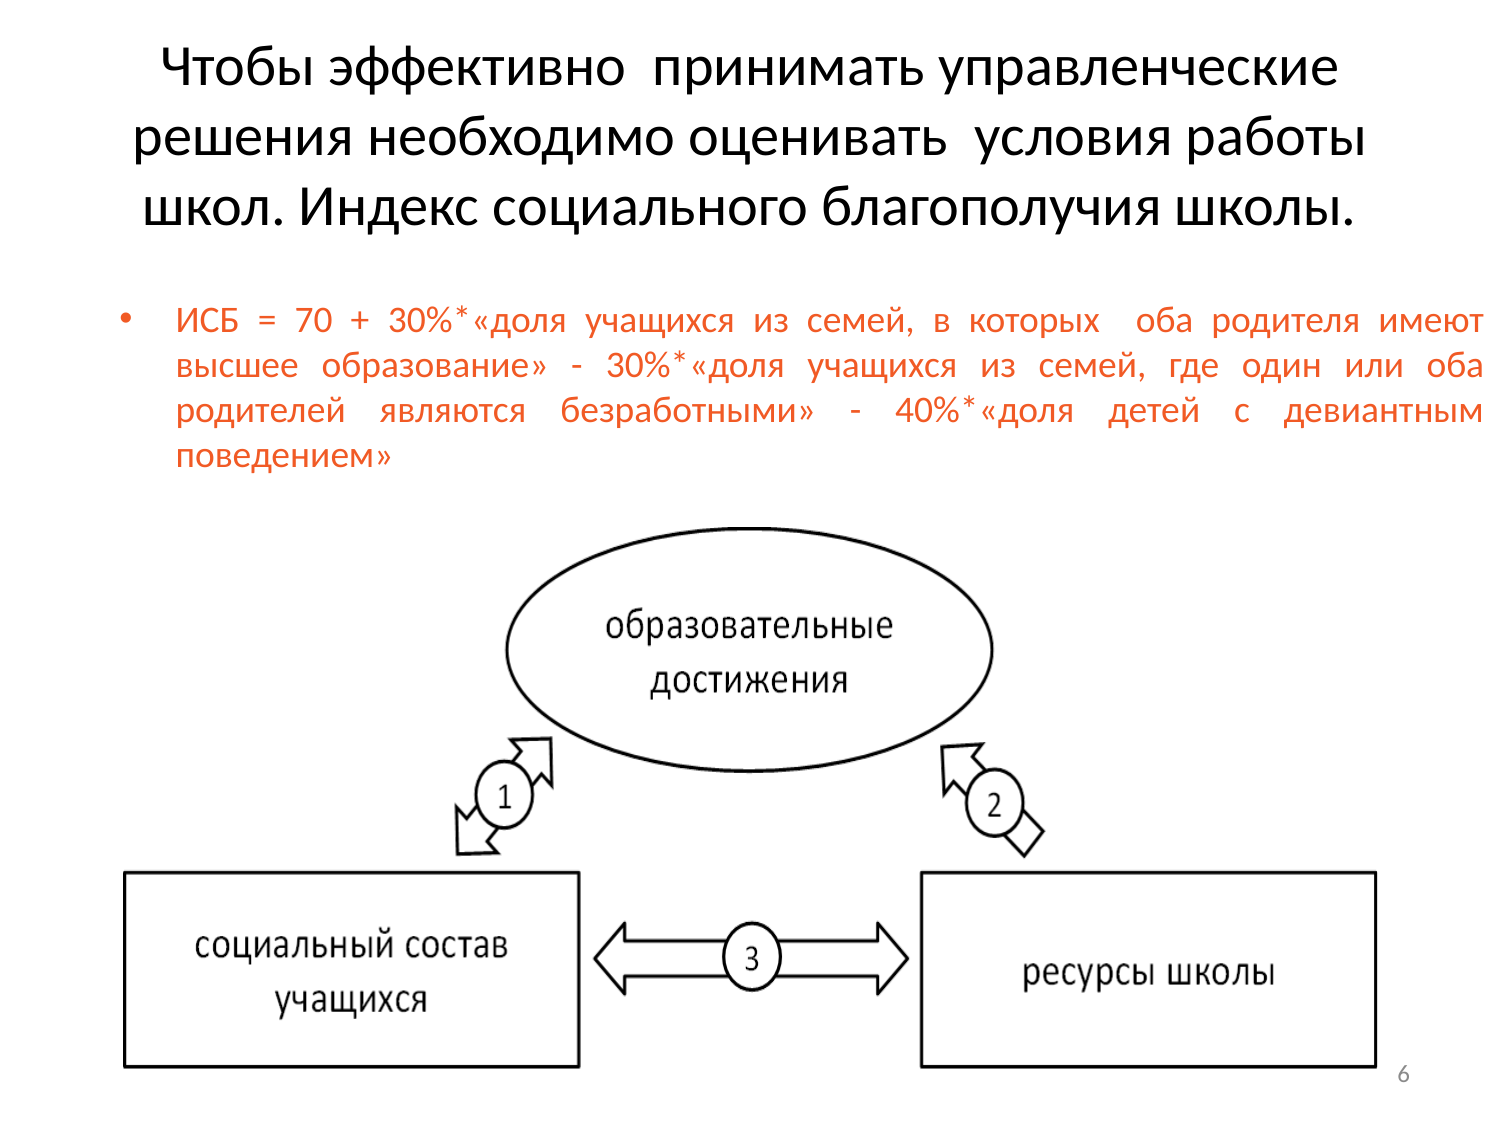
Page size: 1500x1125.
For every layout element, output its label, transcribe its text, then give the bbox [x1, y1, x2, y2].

picture [123, 526, 1379, 1071]
slide_number 6 [1074, 1042, 1425, 1103]
title Чтобы эффективно принимать управленческие решения необходимо оценивать условия работы школ. Индекс социального благополучия школы. [75, 45, 1425, 220]
list ИСБ = 70 + 30%*«доля учащихся из семей, в которых оба родителя имеют высшее образование» - 30%*«доля учащихся из семей, где один или оба родителей являются безработными» - 40%*«доля детей с девиантным поведением» [104, 235, 1500, 1005]
